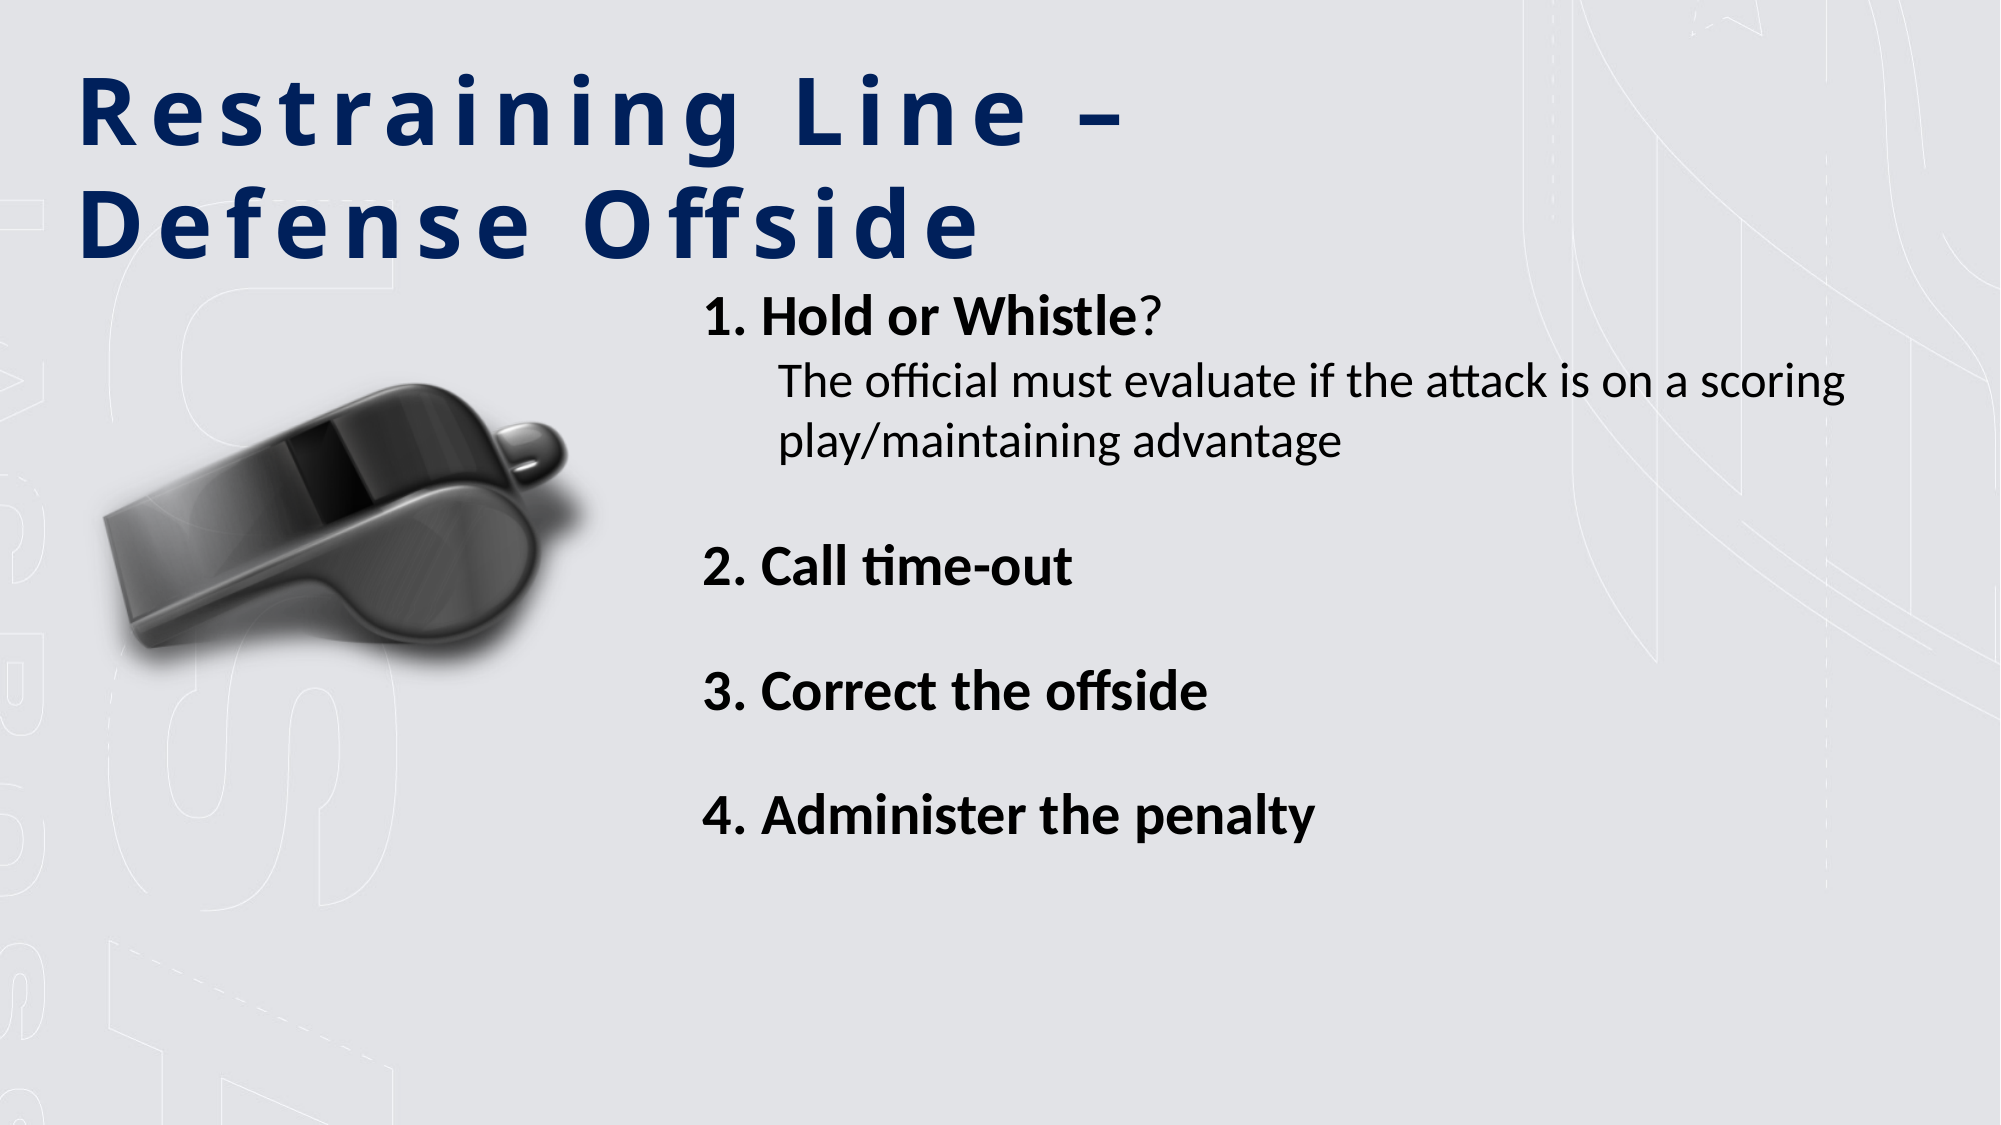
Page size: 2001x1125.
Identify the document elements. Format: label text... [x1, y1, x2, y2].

text_box 2. Call time-out [688, 519, 1391, 605]
picture [0, 0, 2001, 1125]
text_box 4. Administer the penalty [688, 768, 1391, 854]
text_box Restraining Line – Defense Offside [61, 44, 1340, 285]
text_box 1. Hold or Whistle? The official must evaluate if the attack is on a scoring play/maintaining advantage [688, 270, 1897, 475]
text_box 3. Correct the offside [688, 644, 1460, 729]
